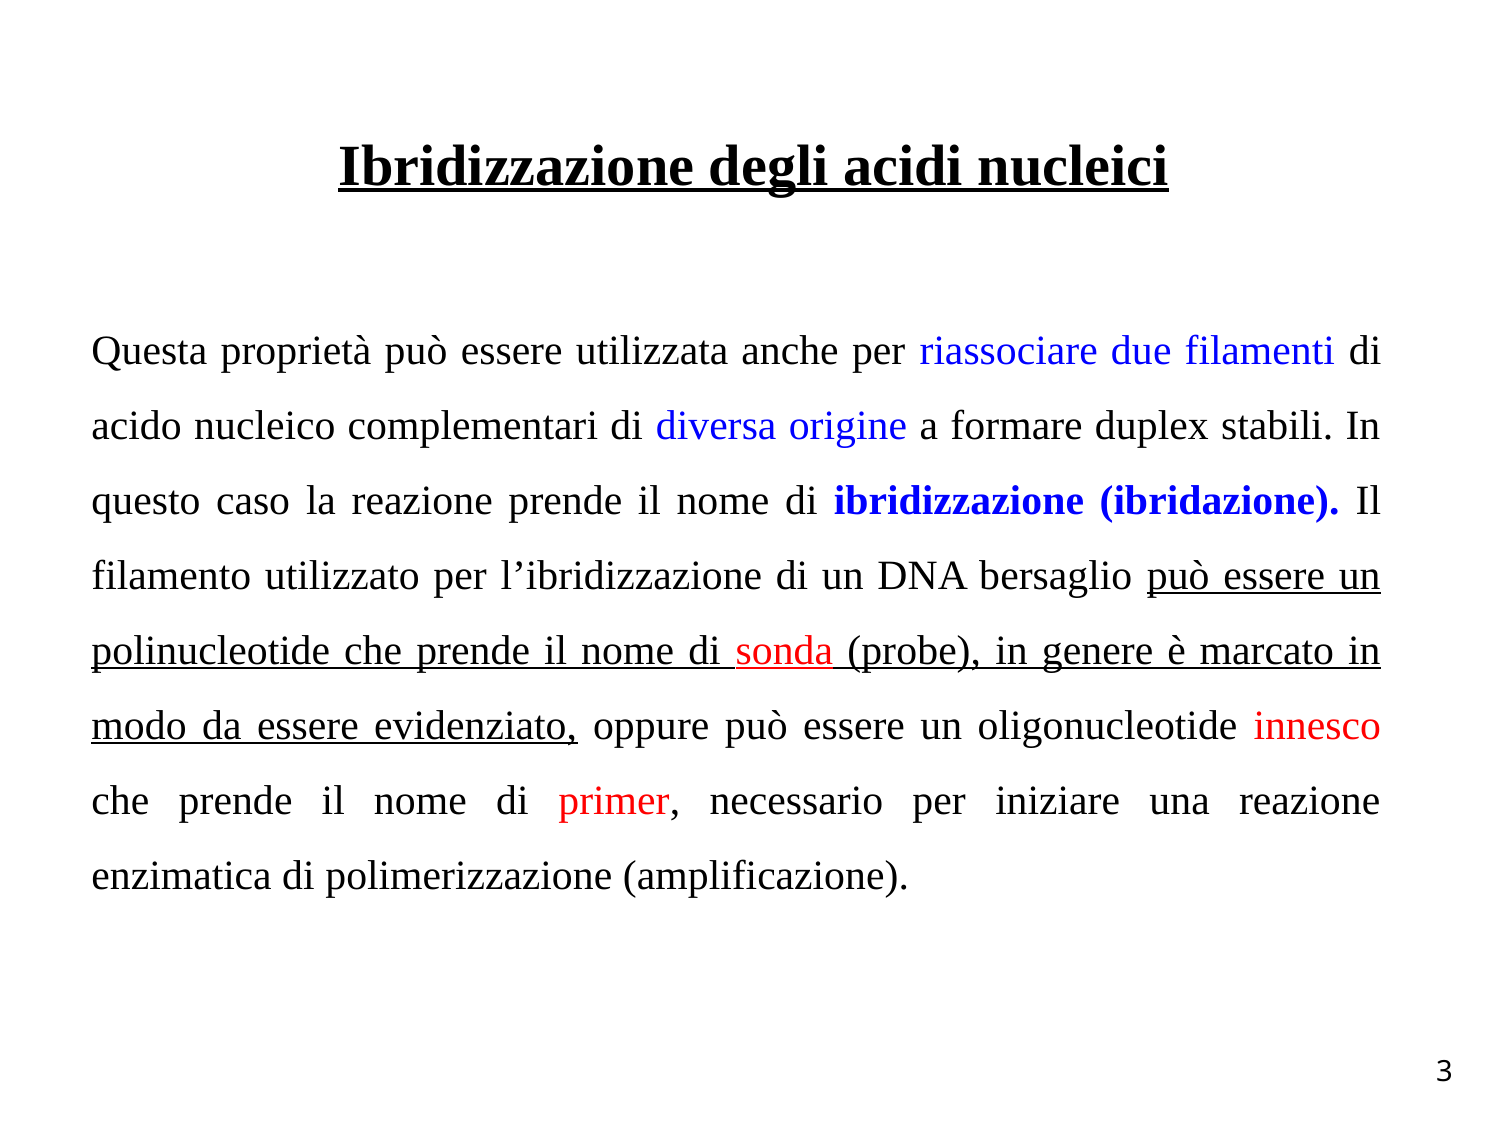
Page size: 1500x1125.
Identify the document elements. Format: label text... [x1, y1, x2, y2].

slide_number 3 [1155, 1024, 1468, 1100]
text_box Questa proprietà può essere utilizzata anche per riassociare due filamenti di acido nucleico complementari di diversa origine a formare duplex stabili. In questo caso la reazione prende il nome di ibridizzazione (ibridazione). Il filamento utilizzato per l’ibridizzazione di un DNA bersaglio può essere un polinucleotide che prende il nome di sonda (probe), in genere è marcato in modo da essere evidenziato, oppure può essere un oligonucleotide innesco che prende il nome di primer, necessario per iniziare una reazione enzimatica di polimerizzazione (amplificazione). [76, 290, 1396, 906]
text_box Ibridizzazione degli acidi nucleici [197, 119, 1310, 220]
